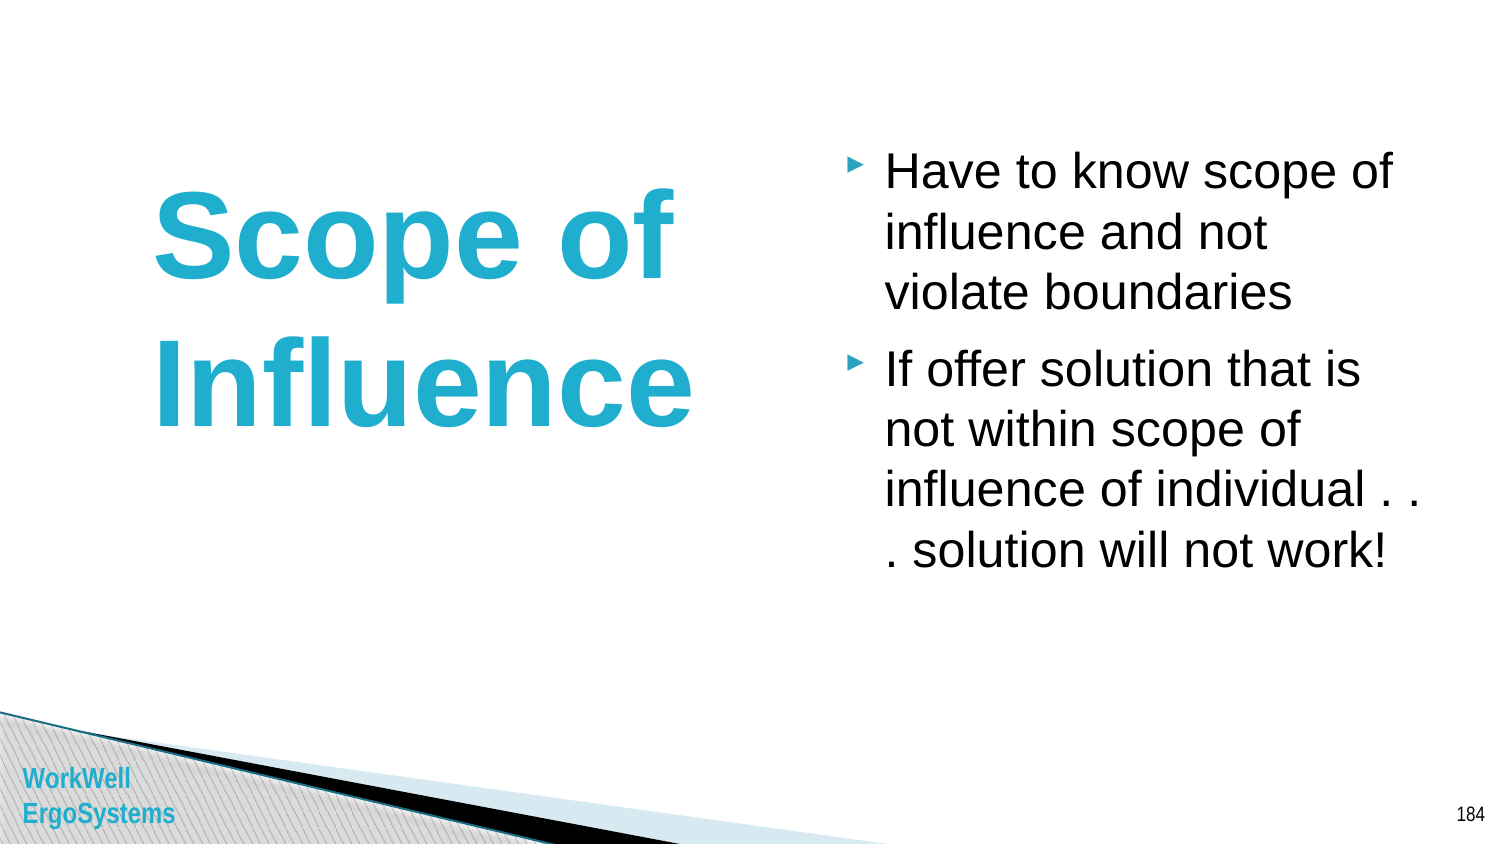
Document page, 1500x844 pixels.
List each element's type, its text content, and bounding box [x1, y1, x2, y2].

title Scope of Influence [137, 146, 750, 460]
slide_number 184 [1439, 788, 1500, 834]
list Have to know scope of influence and not violate boundaries If offer solution that is not within scope of influence of individual . . . solution will not work! [812, 131, 1438, 638]
